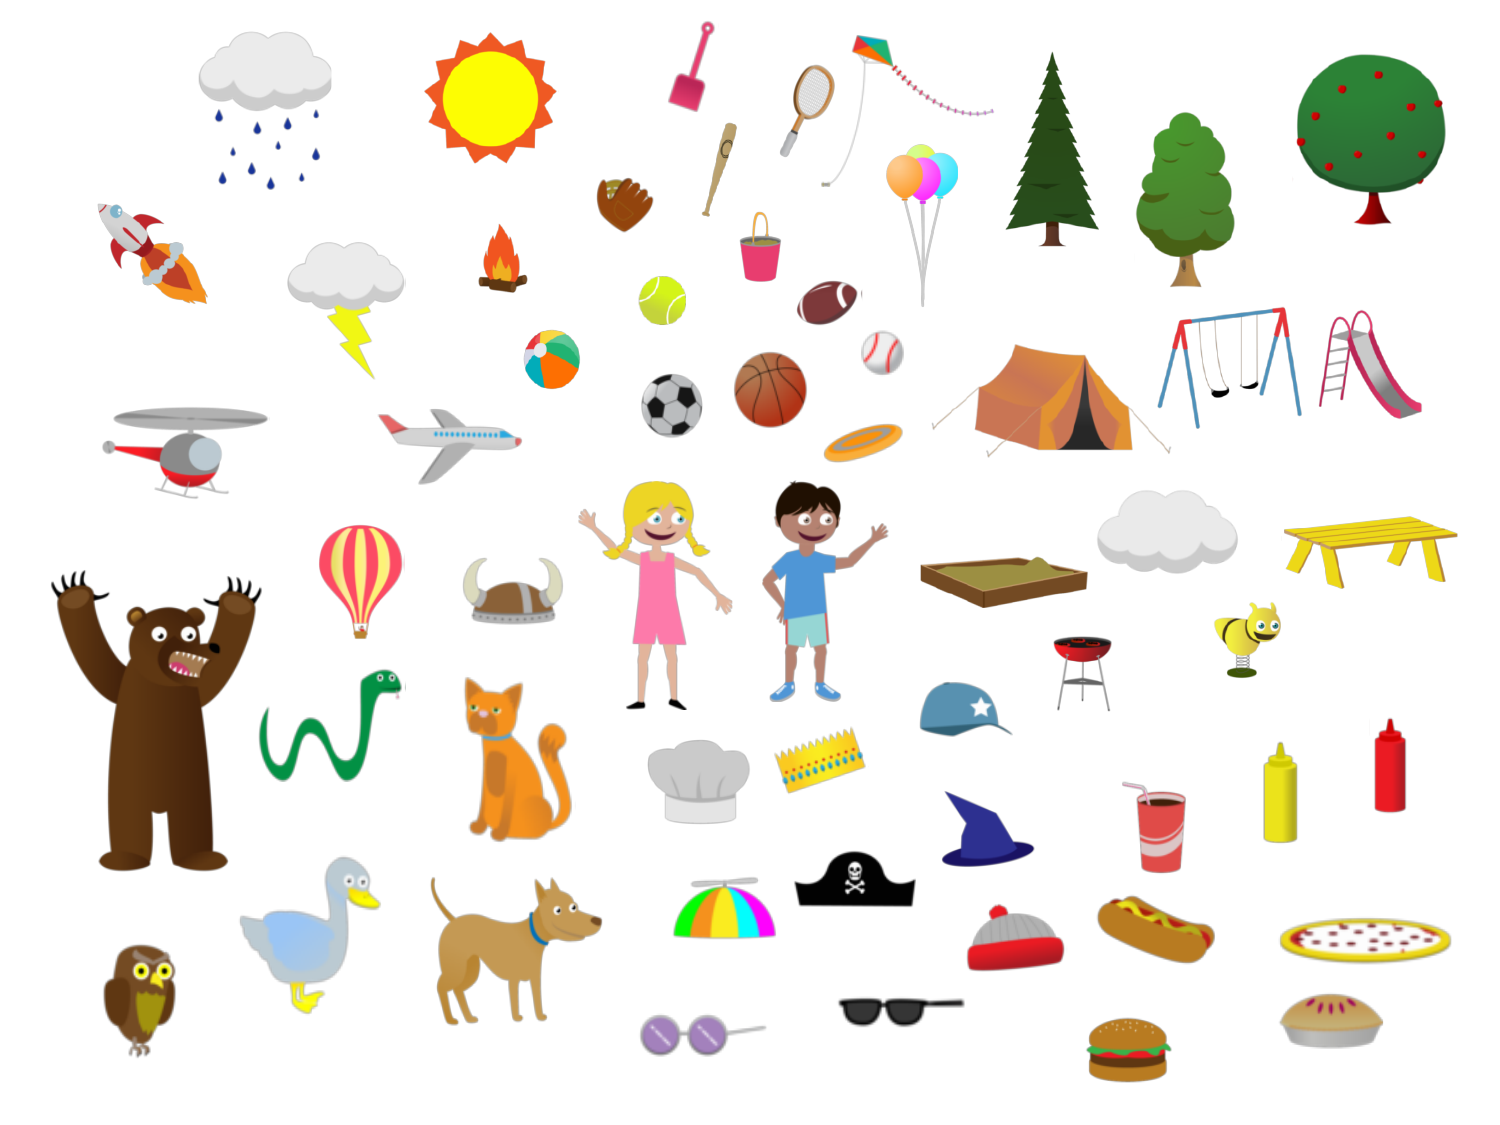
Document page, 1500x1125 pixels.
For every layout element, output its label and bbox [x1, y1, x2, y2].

picture [461, 556, 566, 630]
picture [965, 902, 1068, 982]
picture [1316, 309, 1423, 420]
picture [834, 995, 966, 1038]
picture [1094, 891, 1219, 968]
picture [428, 875, 604, 1027]
picture [1277, 902, 1456, 971]
picture [769, 34, 997, 409]
picture [477, 221, 529, 293]
picture [940, 789, 1037, 869]
picture [1212, 514, 1459, 679]
picture [48, 567, 406, 1025]
picture [671, 875, 780, 954]
picture [376, 407, 524, 487]
picture [198, 30, 332, 196]
picture [772, 724, 869, 805]
picture [636, 1012, 768, 1060]
picture [286, 240, 406, 383]
picture [1369, 714, 1409, 816]
picture [101, 942, 179, 1086]
picture [931, 306, 1303, 460]
picture [96, 201, 210, 305]
picture [101, 405, 270, 500]
text_box [577, 480, 889, 710]
picture [822, 421, 905, 474]
picture [792, 848, 919, 908]
picture [423, 30, 559, 164]
picture [732, 349, 810, 434]
picture [632, 368, 708, 444]
picture [1292, 53, 1447, 230]
picture [1119, 776, 1200, 878]
picture [1276, 991, 1384, 1068]
picture [636, 271, 690, 329]
picture [645, 737, 753, 827]
picture [1095, 489, 1239, 575]
picture [594, 176, 656, 262]
picture [318, 523, 405, 641]
picture [919, 556, 1089, 610]
picture [1133, 111, 1236, 293]
picture [1051, 634, 1113, 712]
picture [917, 679, 1016, 739]
picture [522, 328, 582, 392]
picture [462, 674, 577, 846]
picture [1003, 50, 1100, 252]
picture [1262, 738, 1301, 847]
picture [1084, 1014, 1176, 1086]
picture [666, 19, 783, 292]
